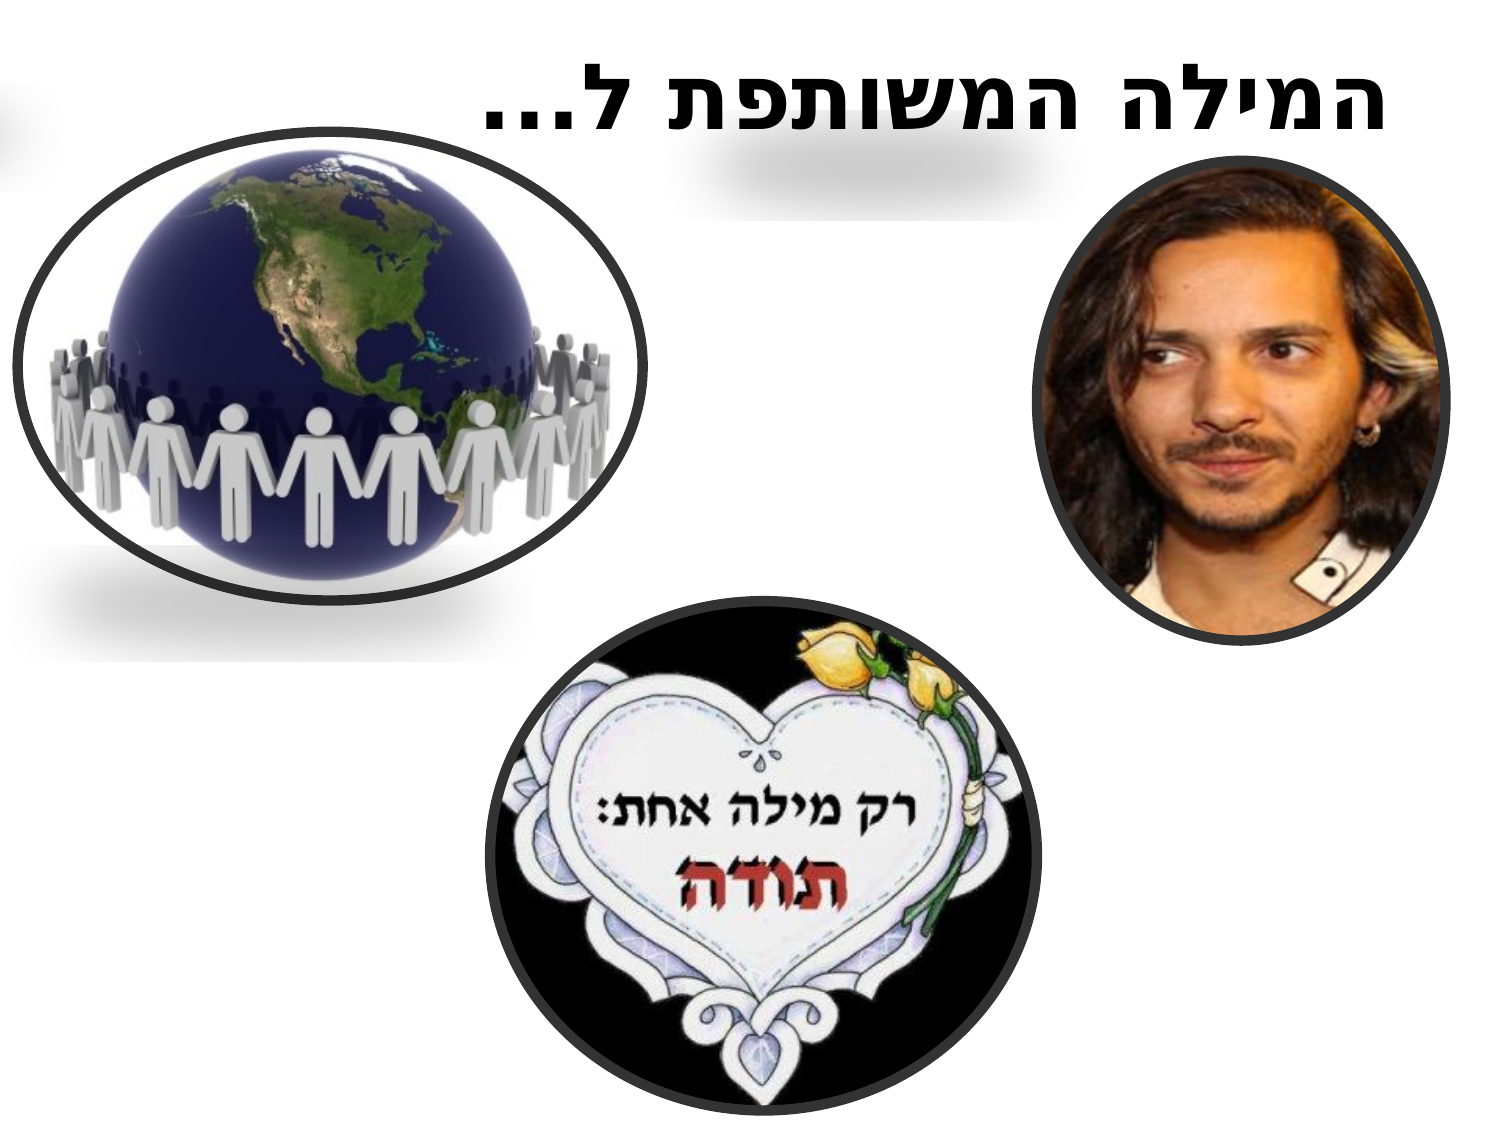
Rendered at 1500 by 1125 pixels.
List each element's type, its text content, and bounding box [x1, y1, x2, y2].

title המילה המשותפת ל... [395, 19, 1474, 167]
picture [17, 131, 1038, 1111]
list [1036, 160, 1446, 641]
